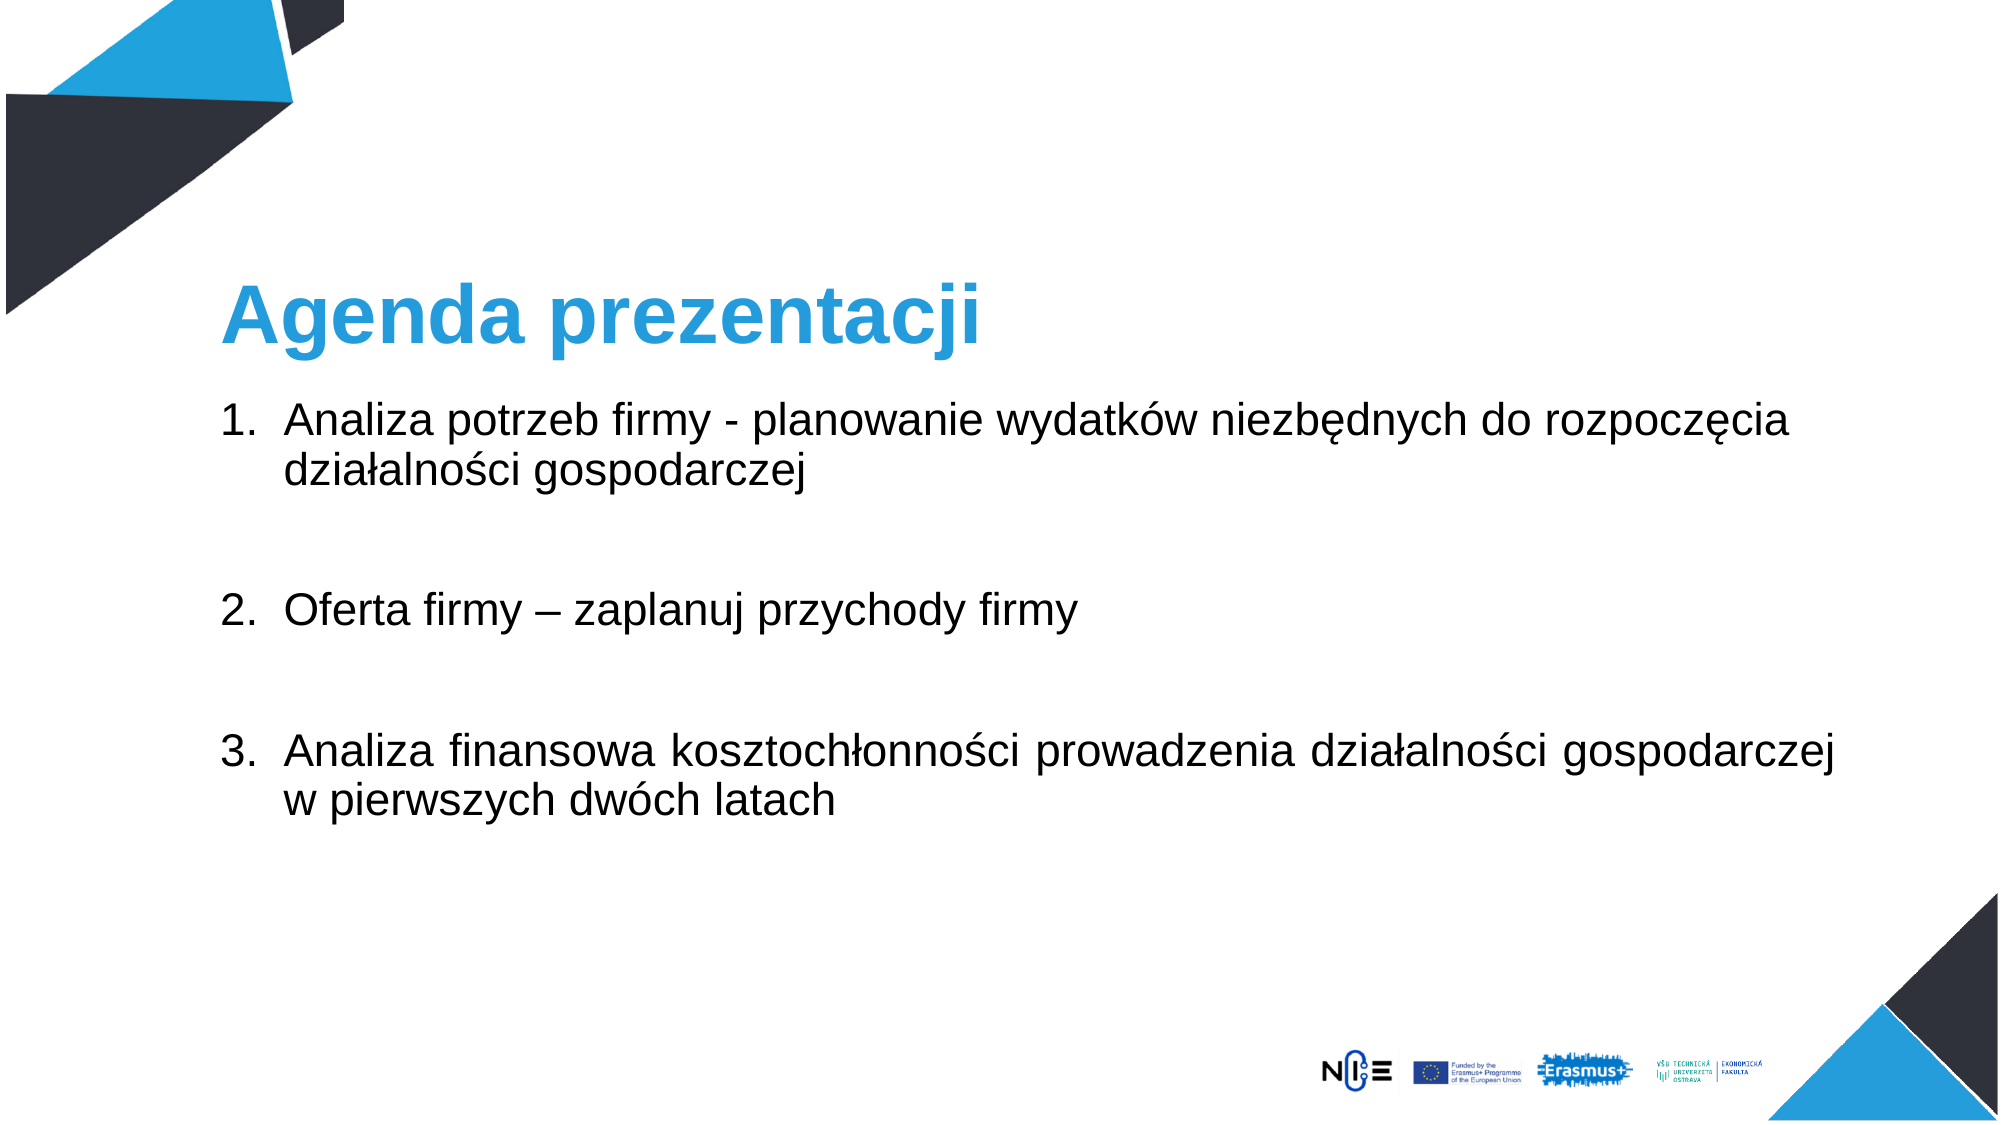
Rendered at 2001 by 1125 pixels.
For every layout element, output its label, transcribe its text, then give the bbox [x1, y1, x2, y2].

list Analiza potrzeb firmy - planowanie wydatków niezbędnych do rozpoczęcia działalności gospodarczej Oferta firmy – zaplanuj przychody firmy Analiza finansowa kosztochłonności prowadzenia działalności gospodarczej w pierwszych dwóch latach [205, 388, 1852, 1011]
title Agenda prezentacji [205, 207, 1931, 426]
picture [1308, 888, 2000, 1125]
picture [6, 0, 344, 318]
